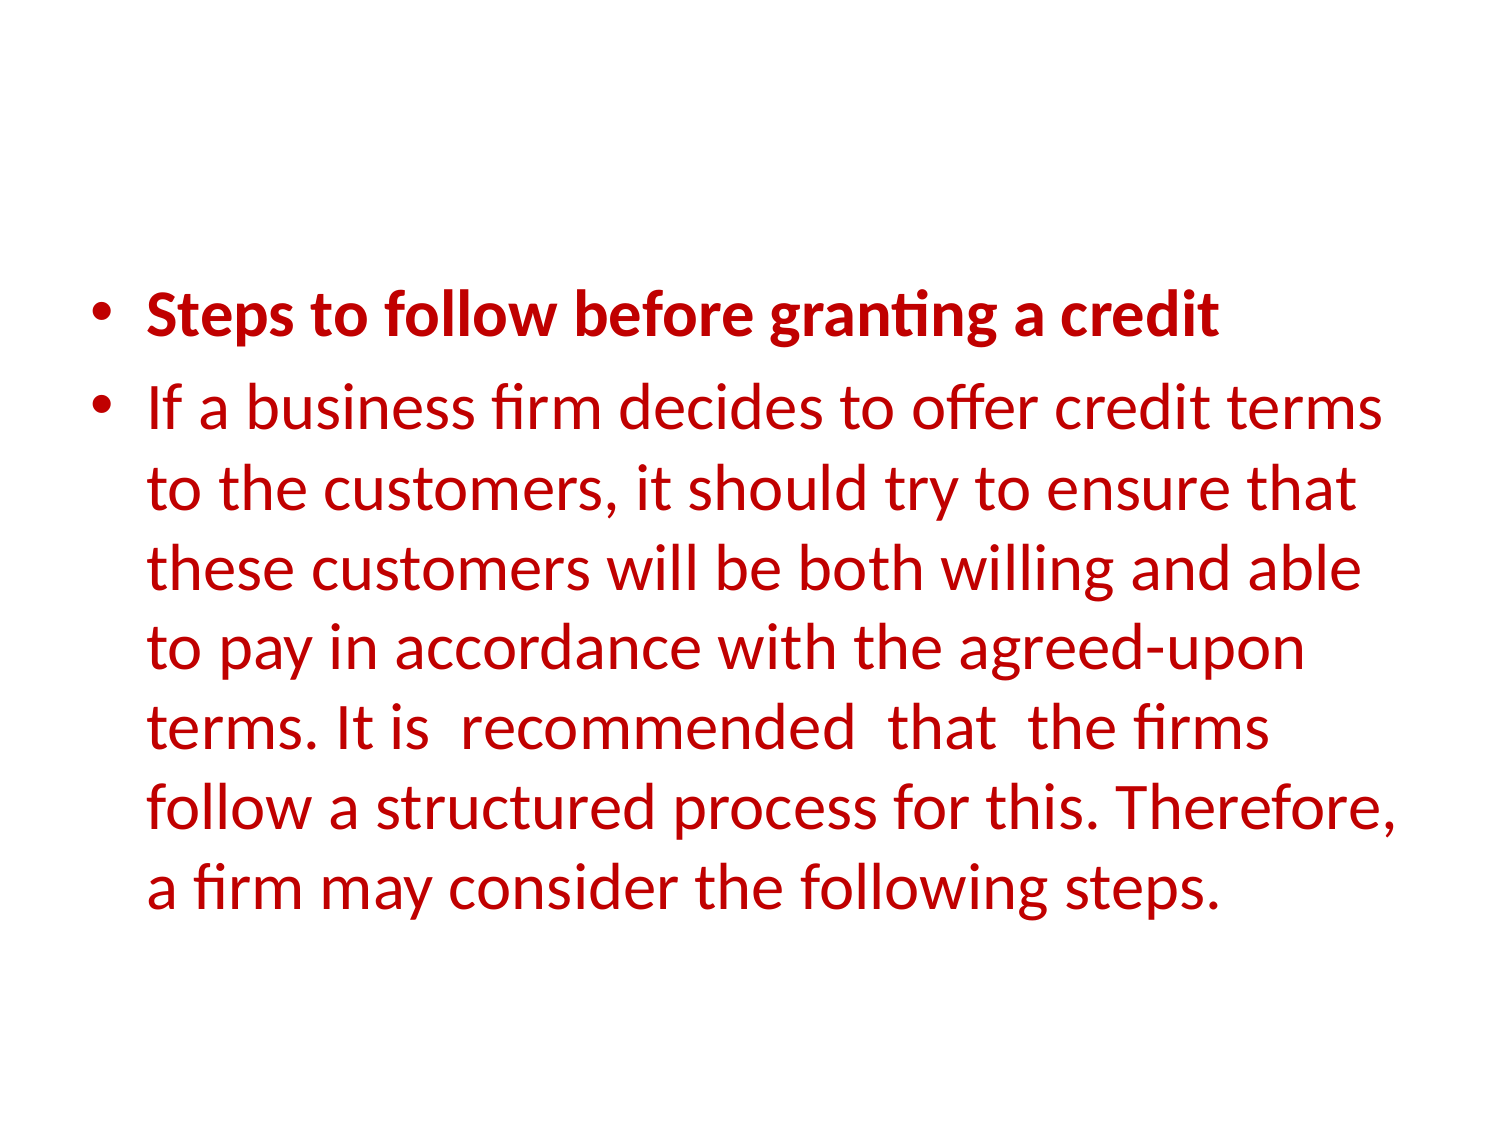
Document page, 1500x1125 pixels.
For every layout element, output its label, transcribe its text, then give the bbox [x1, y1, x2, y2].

list Steps to follow before granting a credit If a business firm decides to offer credit terms to the customers, it should try to ensure that these customers will be both willing and able to pay in accordance with the agreed-upon terms. It is recommended that the firms follow a structured process for this. Therefore, a firm may consider the following steps. [75, 262, 1425, 1005]
